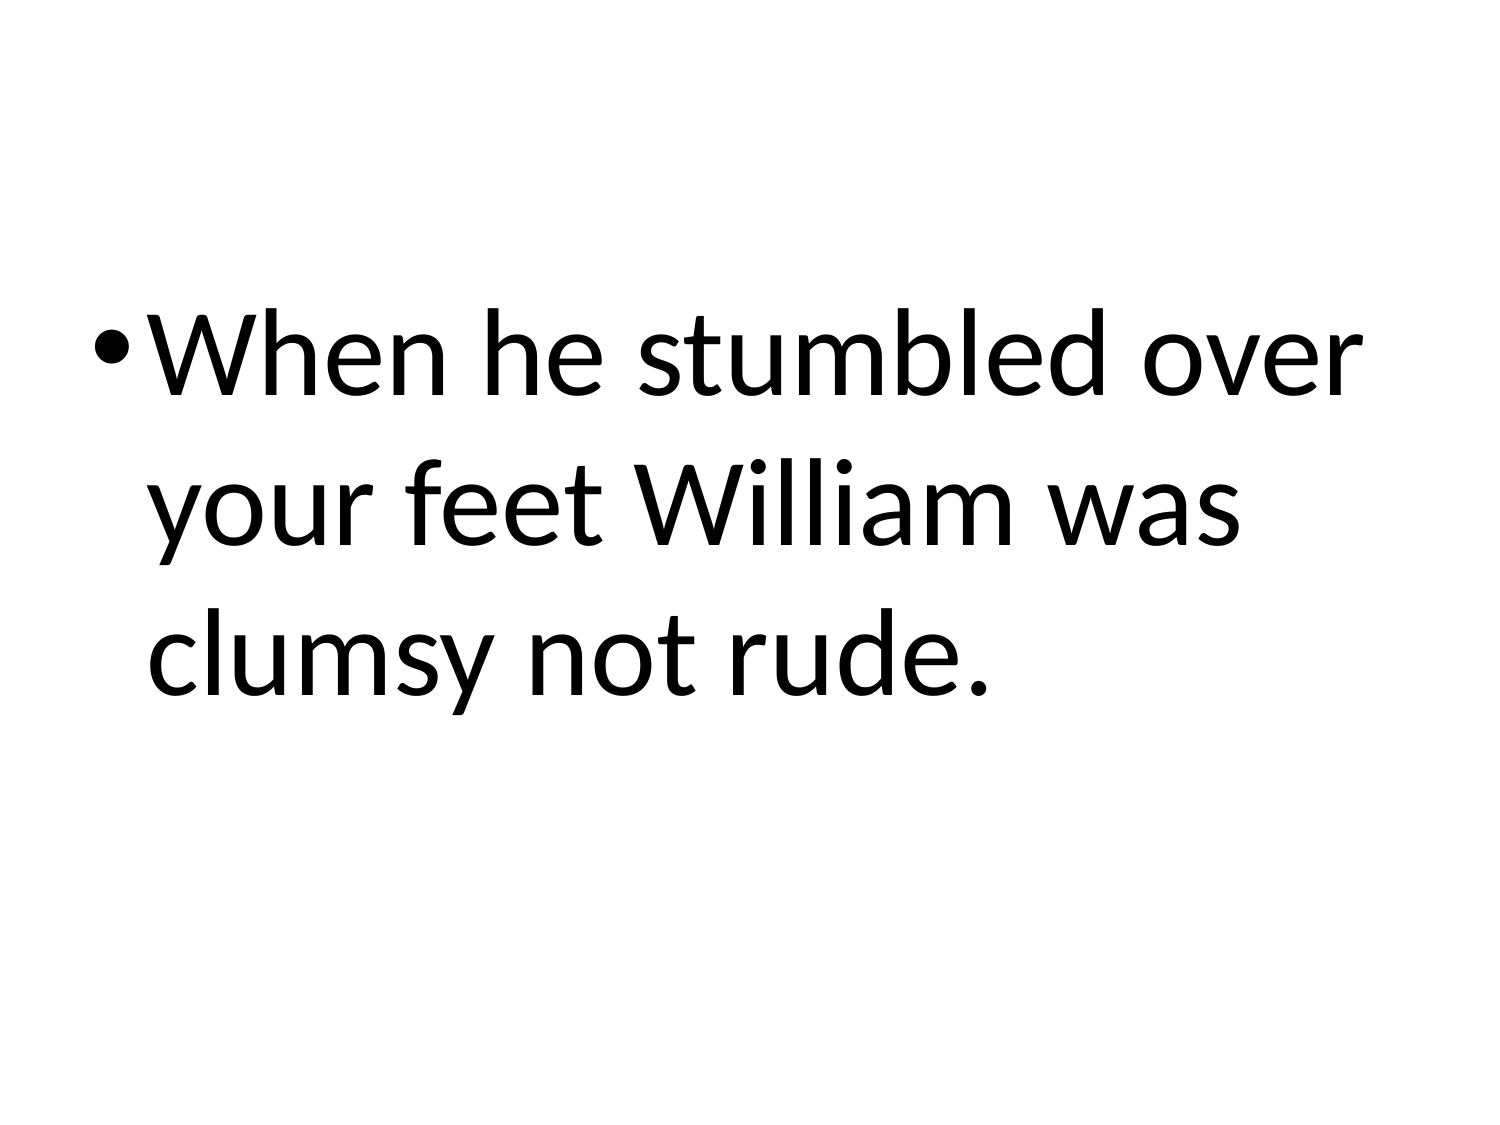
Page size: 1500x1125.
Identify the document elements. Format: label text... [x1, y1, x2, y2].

list When he stumbled over your feet William was clumsy not rude. [75, 262, 1425, 1005]
